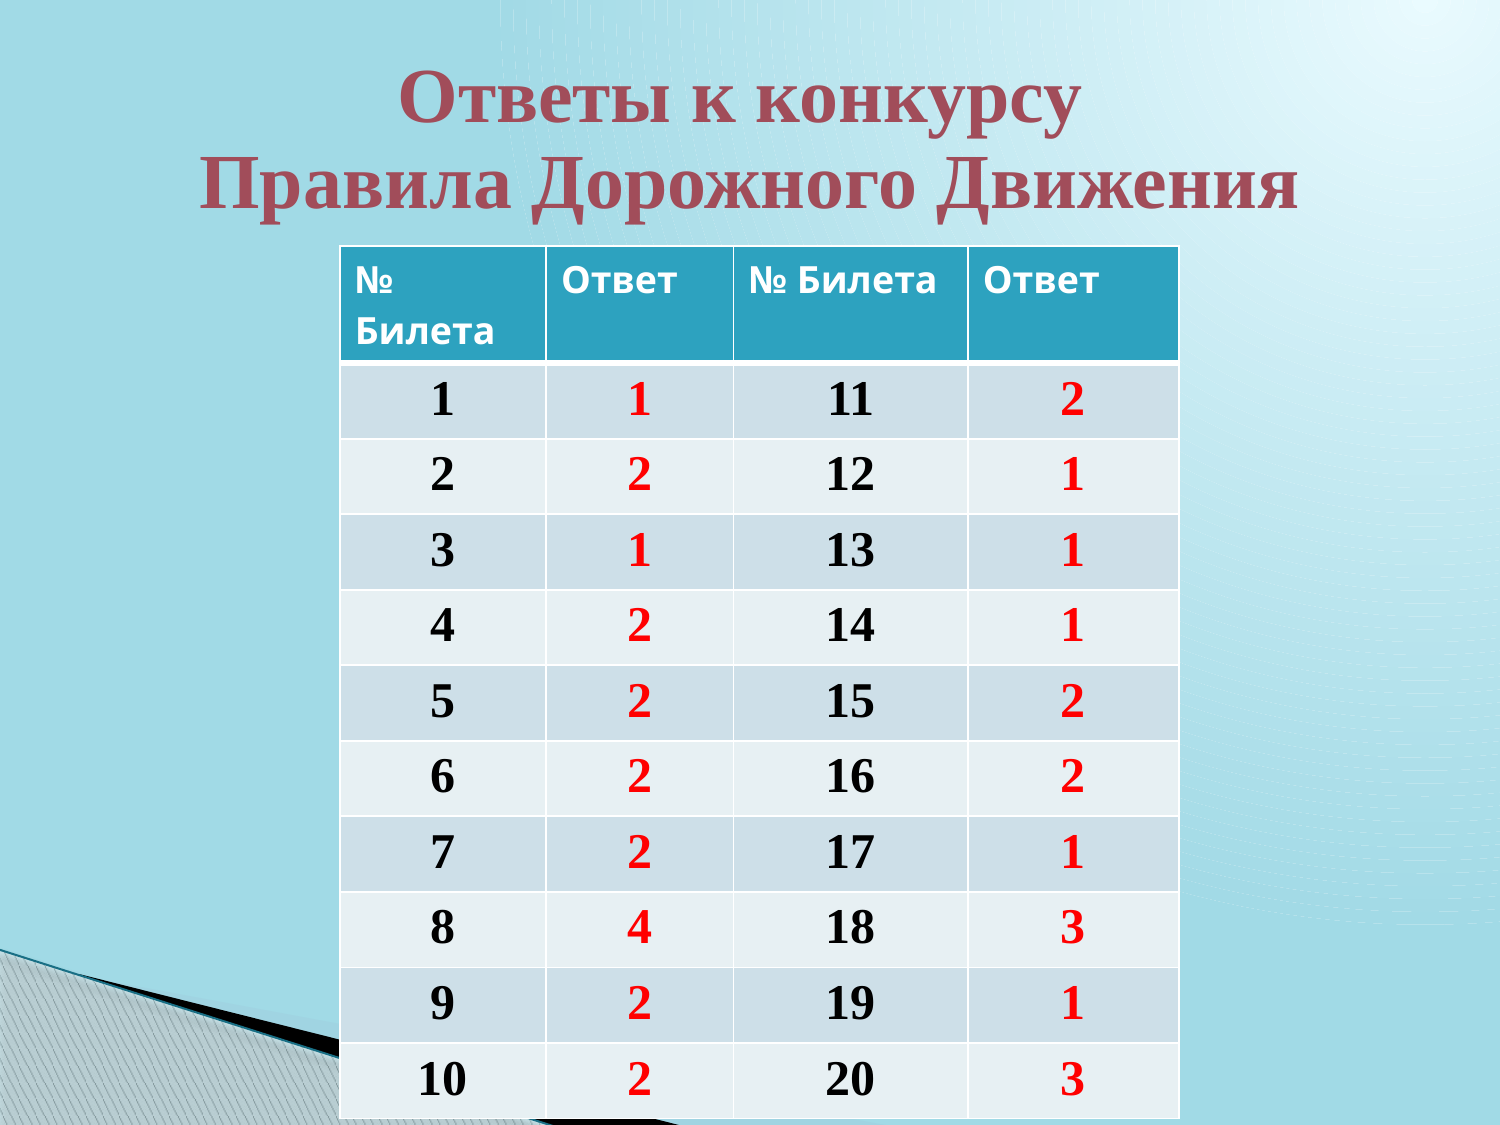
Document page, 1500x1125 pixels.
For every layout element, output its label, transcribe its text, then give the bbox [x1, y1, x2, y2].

table_cell 1 [969, 968, 1178, 1042]
table_cell 2 [969, 666, 1178, 740]
table_header № Билета [734, 247, 967, 360]
table_cell 8 [341, 893, 545, 967]
table_cell 2 [547, 666, 733, 740]
table_cell 2 [547, 591, 733, 664]
table_cell 2 [547, 817, 733, 891]
table_cell 10 [341, 1044, 545, 1118]
table_cell 18 [734, 893, 967, 967]
table_cell 2 [969, 742, 1178, 815]
table_cell 16 [734, 742, 967, 815]
table_header № Билета [341, 247, 545, 360]
table_cell 3 [969, 1044, 1178, 1118]
title Ответы к конкурсу Правила Дорожного Движения [75, 45, 1425, 233]
table_cell 1 [969, 440, 1178, 513]
table_cell 4 [547, 893, 733, 967]
table_cell 5 [341, 666, 545, 740]
table_cell 11 [734, 366, 967, 438]
table_cell 14 [734, 591, 967, 664]
table_cell 1 [547, 366, 733, 438]
table_cell 4 [341, 591, 545, 664]
table_cell 2 [547, 968, 733, 1042]
table_cell 19 [734, 968, 967, 1042]
table_header Ответ [969, 247, 1178, 360]
table_cell 7 [341, 817, 545, 891]
table_cell 20 [734, 1044, 967, 1118]
table_cell 2 [341, 440, 545, 513]
table_cell 2 [547, 440, 733, 513]
table_cell 2 [547, 1044, 733, 1118]
table_cell 13 [734, 515, 967, 589]
table_cell 1 [341, 366, 545, 438]
table_cell 1 [969, 817, 1178, 891]
table_header Ответ [547, 247, 733, 360]
table_cell 1 [969, 591, 1178, 664]
table_cell 2 [969, 366, 1178, 438]
table_cell 3 [341, 515, 545, 589]
table_cell 3 [969, 893, 1178, 967]
table_cell 15 [734, 666, 967, 740]
table_cell 17 [734, 817, 967, 891]
table_cell 1 [547, 515, 733, 589]
table_cell 9 [341, 968, 545, 1042]
table_cell 2 [547, 742, 733, 815]
table_cell 6 [341, 742, 545, 815]
table_cell 1 [969, 515, 1178, 589]
table_cell 12 [734, 440, 967, 513]
